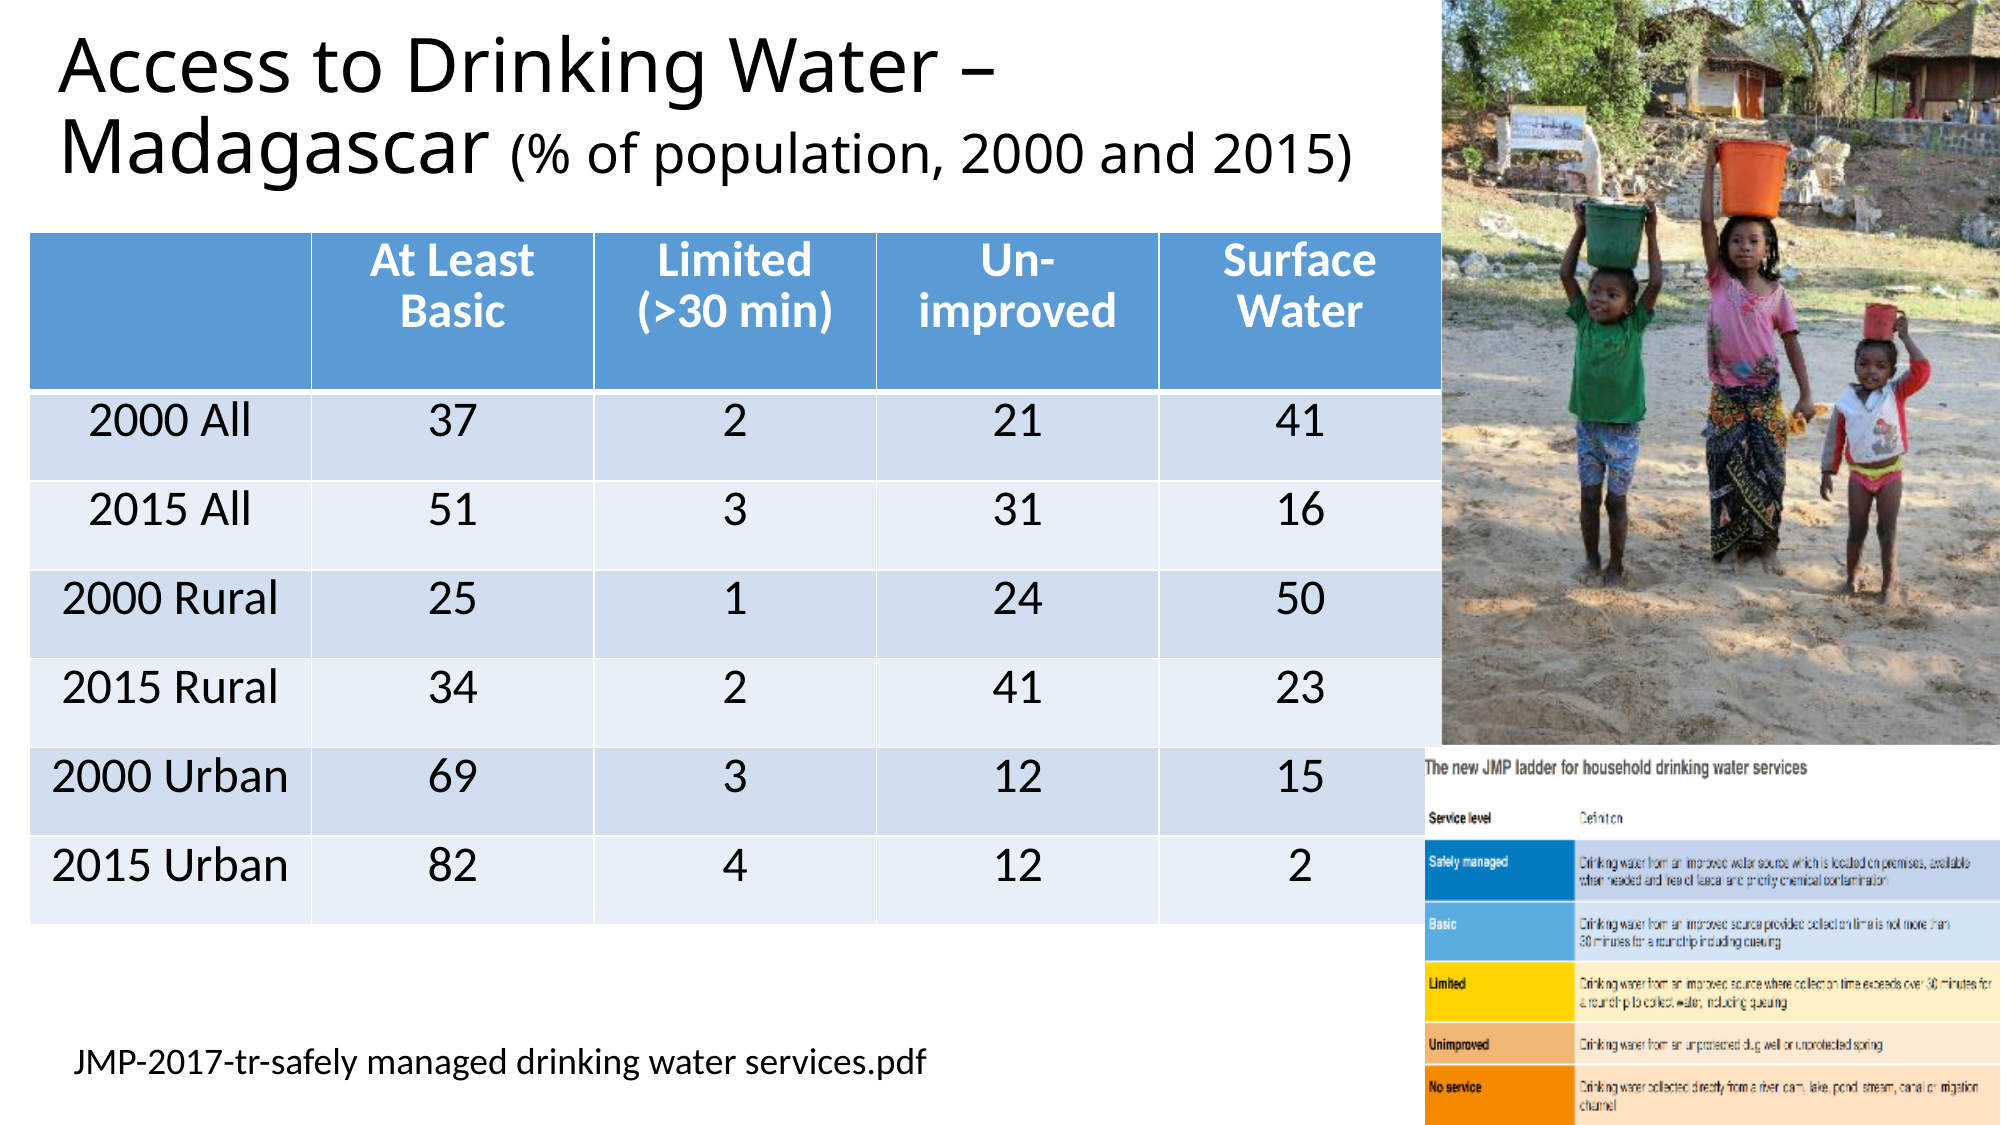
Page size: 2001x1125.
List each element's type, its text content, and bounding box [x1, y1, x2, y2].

table_cell 69 [312, 748, 593, 835]
table_cell 16 [1160, 482, 1348, 569]
table_cell 31 [877, 482, 1158, 569]
table_header Surface Water [1160, 233, 1348, 389]
table_cell 1 [595, 571, 876, 658]
table_cell 50 [1160, 571, 1441, 658]
table_cell 2000 All [30, 395, 311, 480]
table_cell 37 [312, 395, 593, 480]
table_cell 2 [595, 659, 876, 747]
table_cell 2 [1160, 837, 1425, 924]
picture [1425, 748, 2000, 1125]
table_header Un-improved [877, 233, 1158, 389]
table_cell 2 [595, 395, 876, 480]
table_cell 3 [595, 748, 876, 835]
table_header At Least Basic [312, 233, 593, 389]
table_cell 12 [877, 748, 1158, 835]
table_cell 2000 Urban [30, 748, 311, 835]
table_cell 4 [595, 837, 876, 924]
title Access to Drinking Water – Madagascar (% of population, 2000 and 2015) [43, 0, 1399, 218]
table_cell 41 [1160, 395, 1348, 480]
picture [1348, 1, 2000, 744]
table_cell 82 [312, 837, 593, 924]
text_box JMP-2017-tr-safely managed drinking water services.pdf [58, 1030, 997, 1090]
table_cell 41 [877, 659, 1158, 747]
table_cell 15 [1160, 748, 1425, 835]
table_cell 2015 All [30, 482, 311, 569]
table_cell 2015 Urban [30, 837, 311, 924]
table_cell 24 [877, 571, 1158, 658]
table_cell 2000 Rural [30, 571, 311, 658]
table_cell 51 [312, 482, 593, 569]
table_cell 23 [1160, 659, 1441, 747]
table_cell 34 [312, 659, 593, 747]
table_cell 2015 Rural [30, 659, 311, 747]
table_cell 21 [877, 395, 1158, 480]
table_cell 3 [595, 482, 876, 569]
table_cell 25 [312, 571, 593, 658]
table_cell 12 [877, 837, 1158, 924]
table_header [30, 233, 311, 389]
table_header Limited (>30 min) [595, 233, 876, 389]
